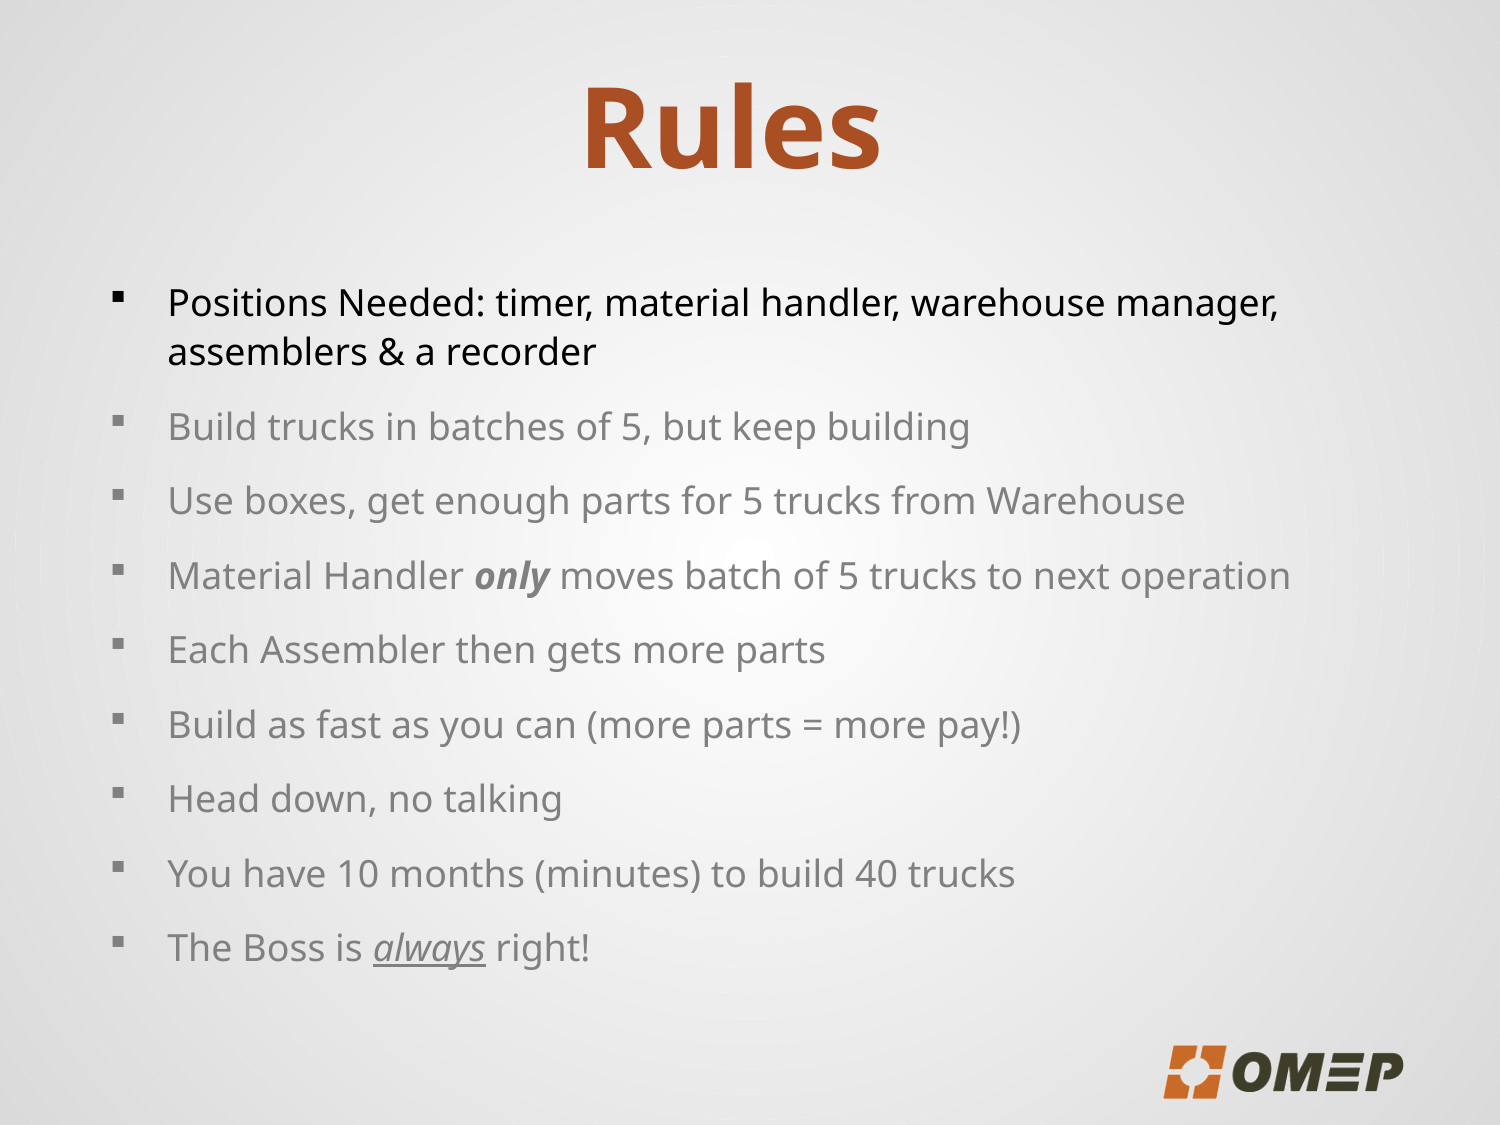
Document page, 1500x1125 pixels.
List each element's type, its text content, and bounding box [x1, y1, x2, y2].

title Rules [70, 38, 1421, 199]
text_box Positions Needed: timer, material handler, warehouse manager, assemblers & a recorder Build trucks in batches of 5, but keep building Use boxes, get enough parts for 5 trucks from Warehouse Material Handler only moves batch of 5 trucks to next operation Each Assembler then gets more parts Build as fast as you can (more parts = more pay!) Head down, no talking You have 10 months (minutes) to build 40 trucks The Boss is always right! [94, 266, 1463, 1047]
picture [1129, 1047, 1429, 1117]
